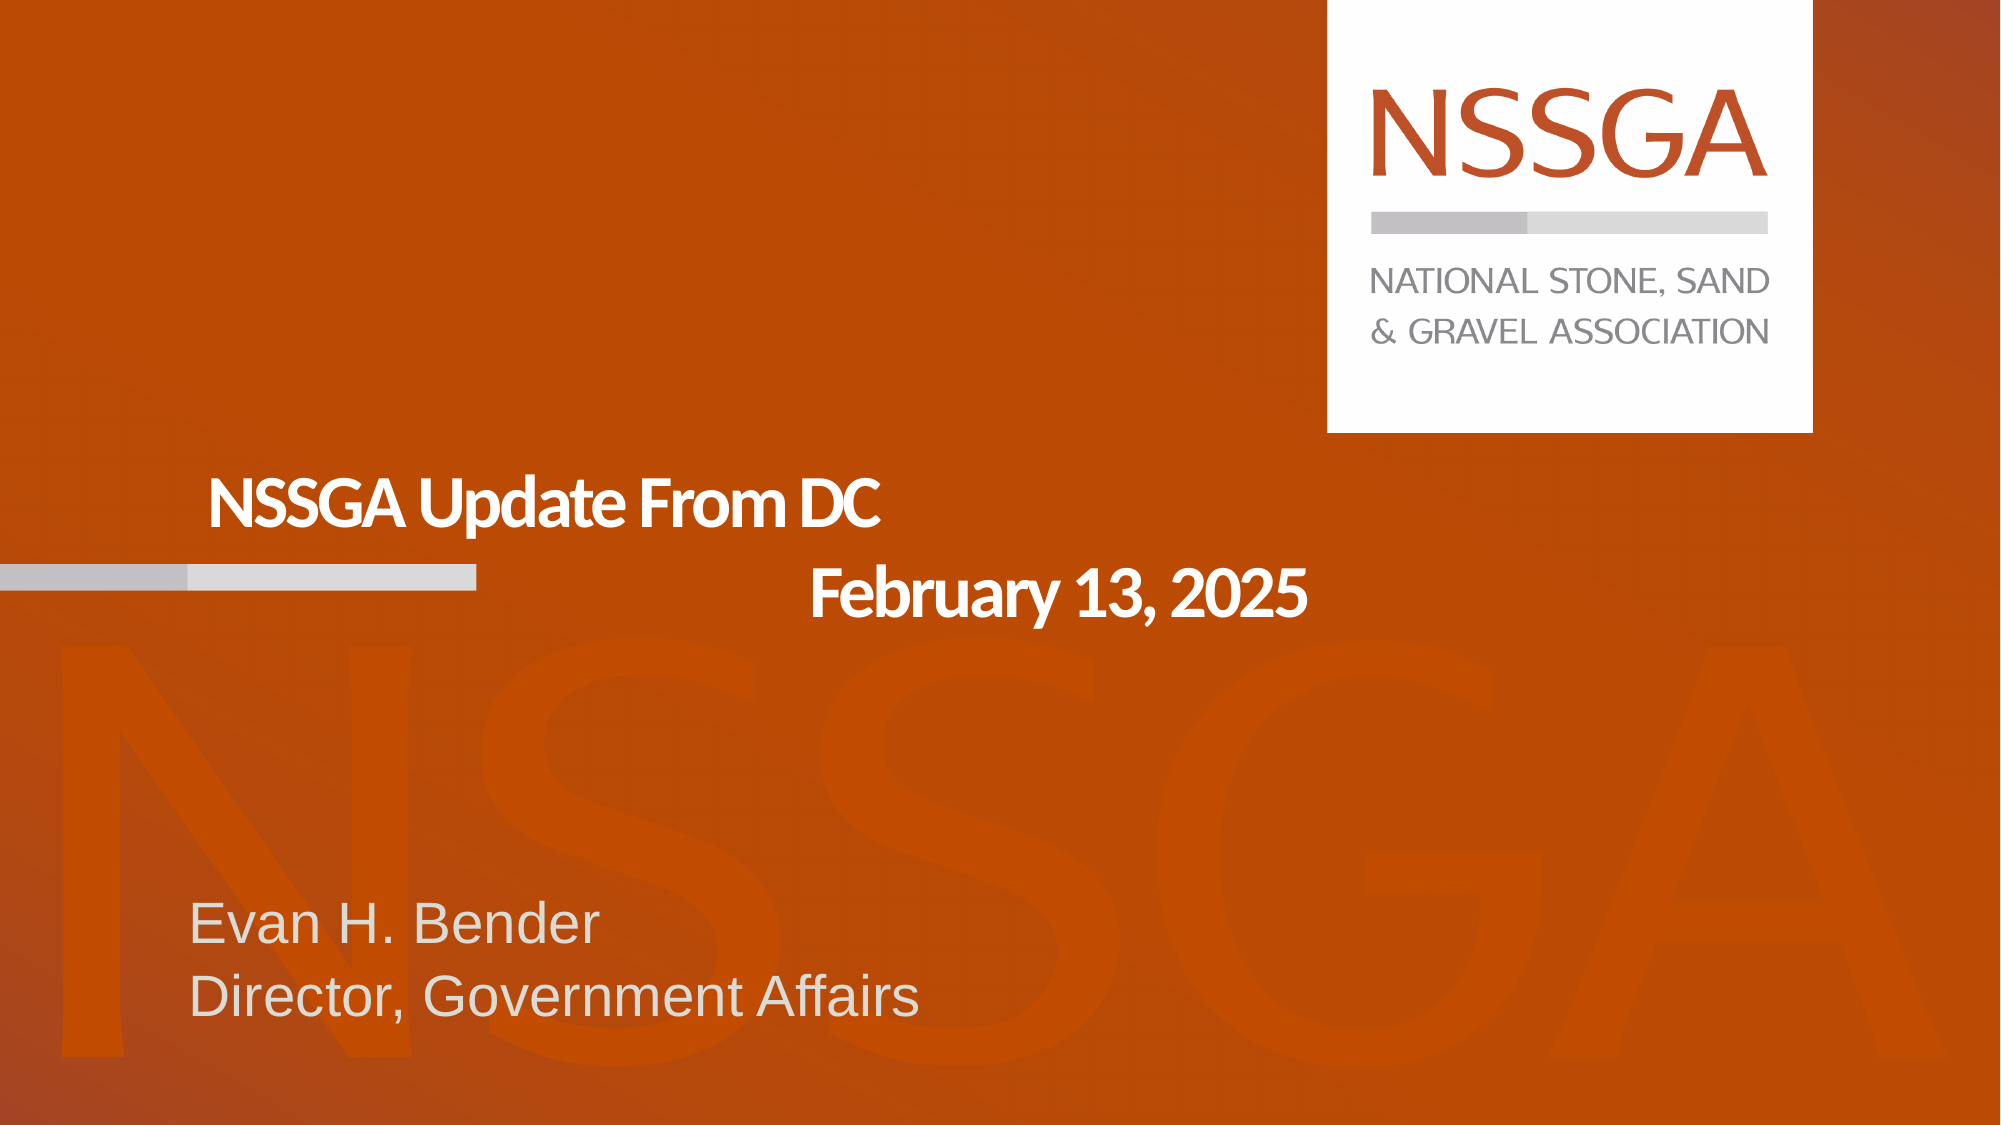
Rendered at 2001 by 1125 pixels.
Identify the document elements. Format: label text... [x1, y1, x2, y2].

subtitle Evan H. Bender Director, Government Affairs [171, 878, 1672, 1065]
title NSSGA Update From DC February 13, 2025 [184, 438, 2000, 641]
picture [0, 0, 2001, 1125]
